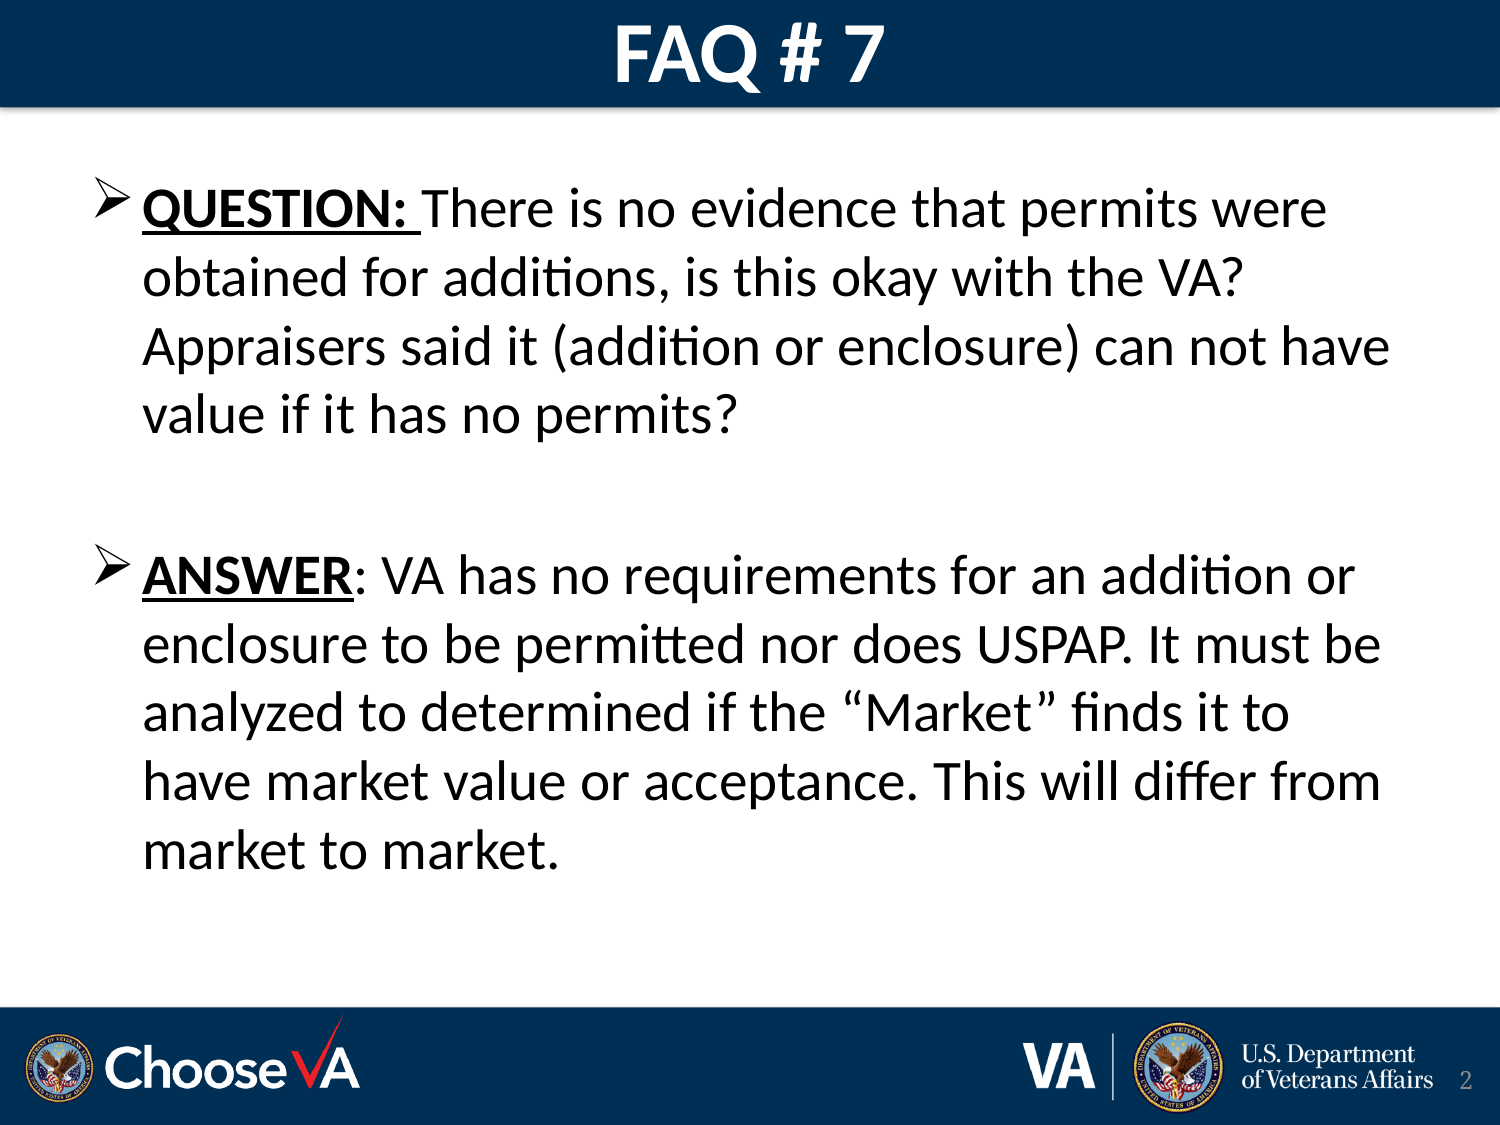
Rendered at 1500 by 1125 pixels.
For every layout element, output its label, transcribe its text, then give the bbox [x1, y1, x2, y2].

picture [1017, 1014, 1438, 1120]
slide_number 2 [1425, 1049, 1489, 1110]
picture [24, 1012, 360, 1103]
list QUESTION: There is no evidence that permits were obtained for additions, is this okay with the VA? Appraisers said it (addition or enclosure) can not have value if it has no permits? ANSWER: VA has no requirements for an addition or enclosure to be permitted nor does USPAP. It must be analyzed to determined if the “Market” finds it to have market value or acceptance. This will differ from market to market. [75, 162, 1425, 905]
title FAQ # 7 [0, 0, 1500, 108]
